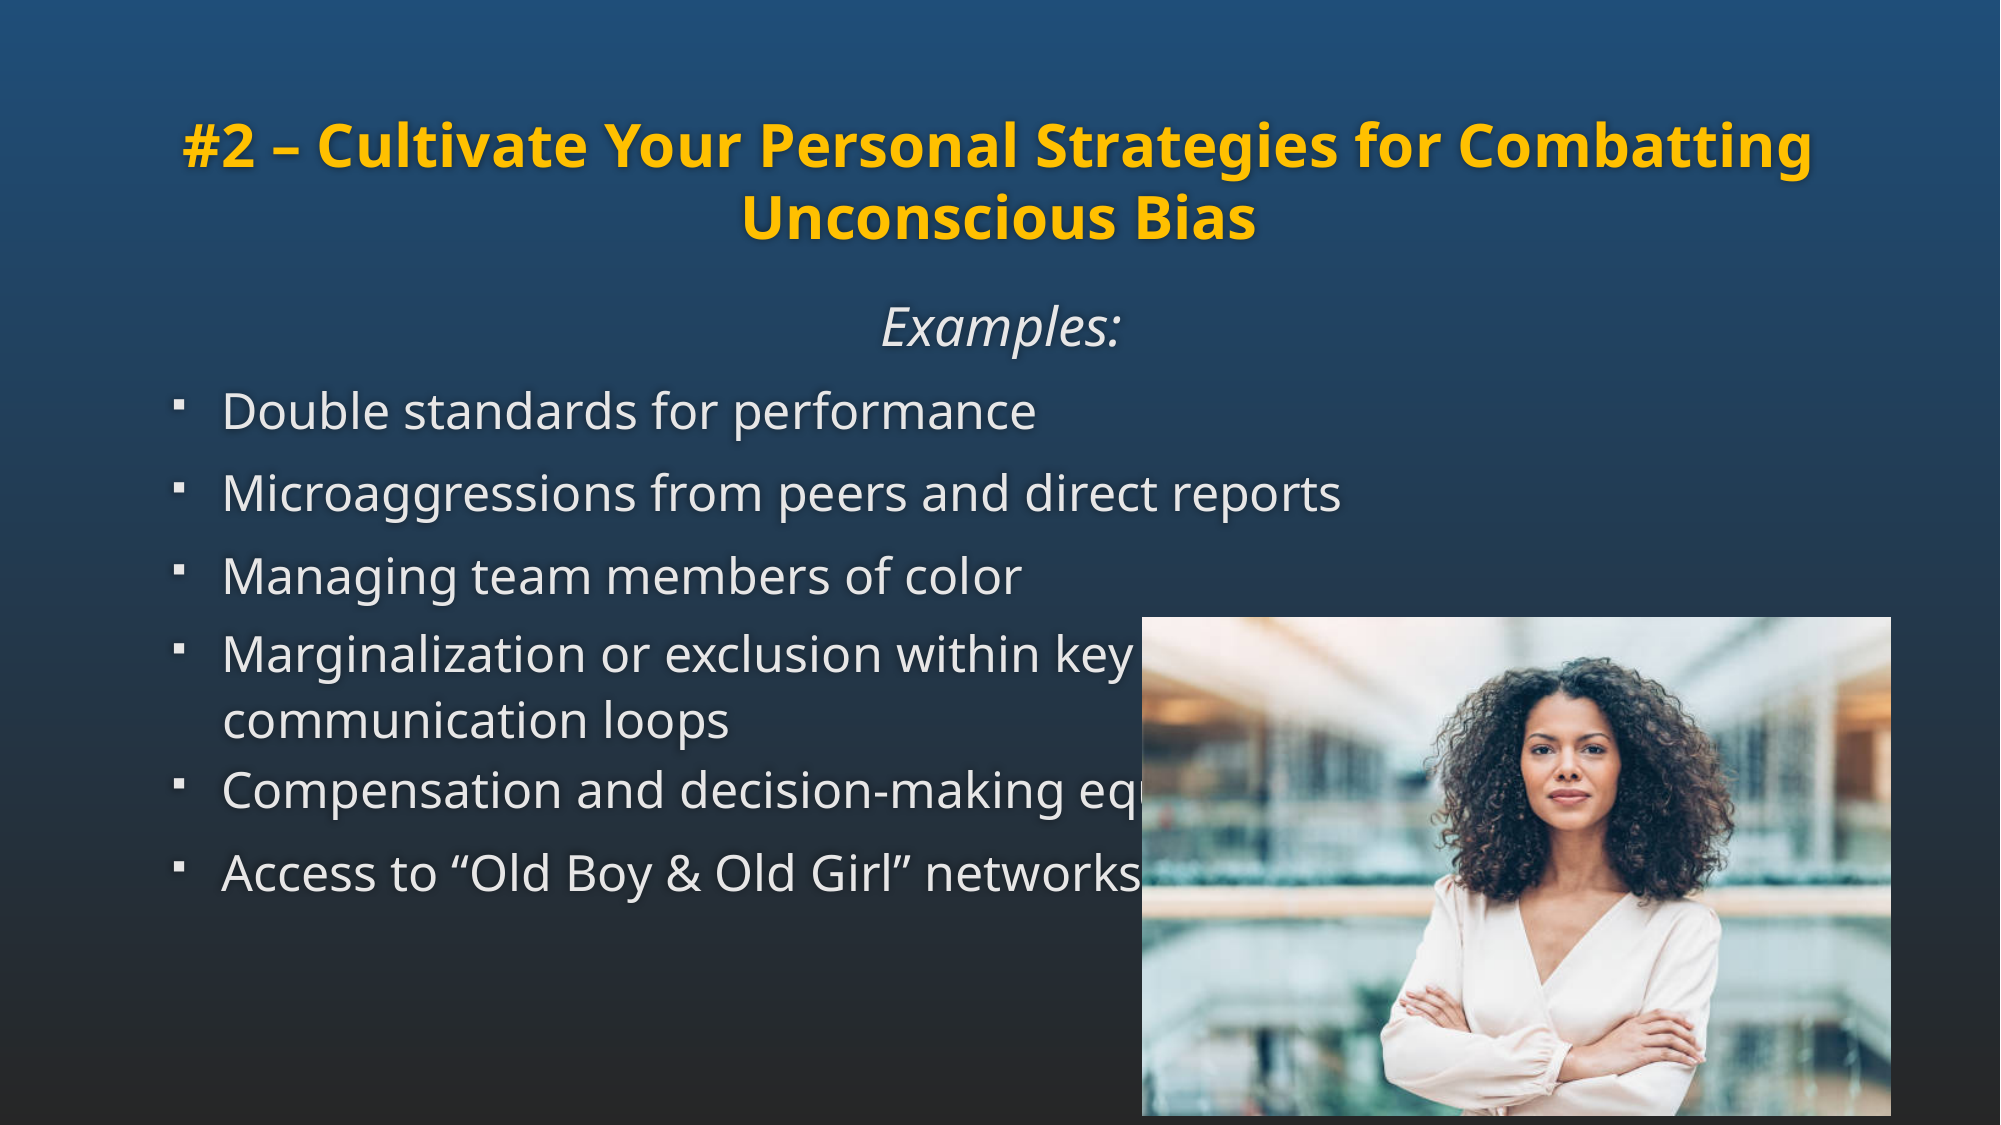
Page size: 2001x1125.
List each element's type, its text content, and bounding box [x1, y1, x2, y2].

title #2 – Cultivate Your Personal Strategies for Combatting Unconscious Bias [149, 99, 1849, 260]
picture [1141, 616, 1891, 1116]
list Examples: Double standards for performance Microaggressions from peers and direct reports Managing team members of color Marginalization or exclusion within key communication loops Compensation and decision-making equity Access to “Old Boy & Old Girl” networks [149, 284, 1849, 950]
